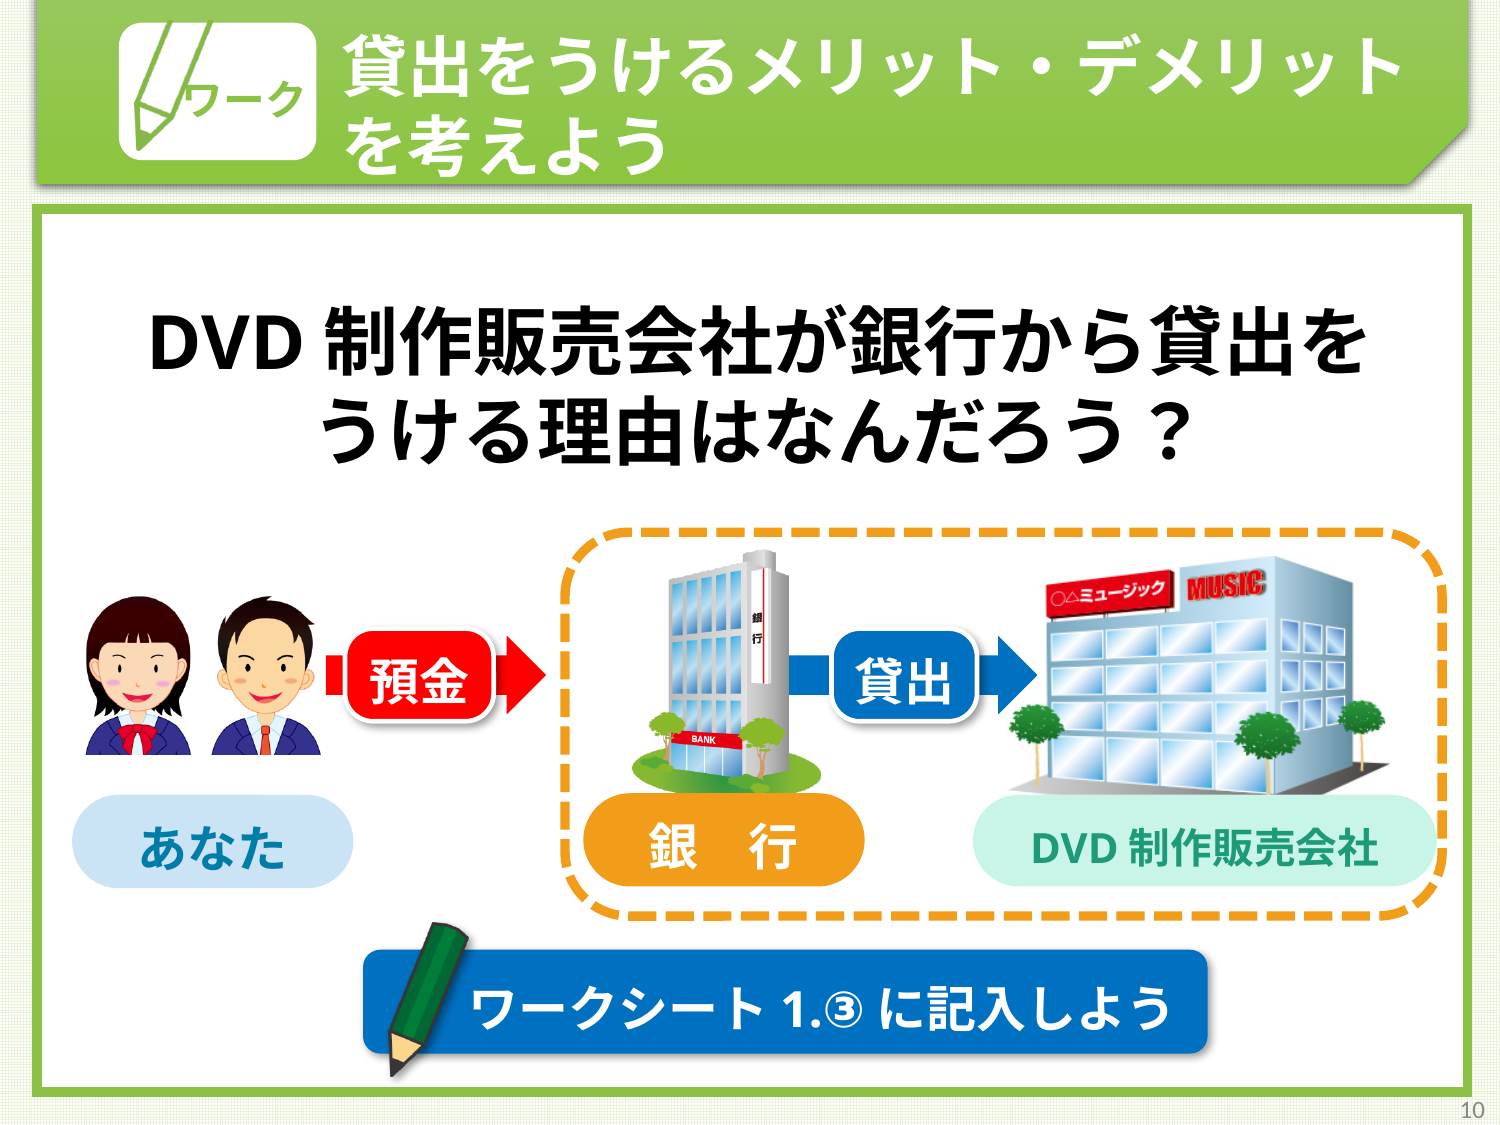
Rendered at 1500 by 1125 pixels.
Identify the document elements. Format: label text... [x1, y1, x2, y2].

picture [631, 549, 821, 799]
text_box [504, 633, 548, 718]
text_box 銀 行 [582, 792, 866, 888]
text_box 貸出をうけるメリット・デメリットを考えよう [326, 17, 1469, 192]
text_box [118, 20, 317, 161]
picture [1008, 555, 1390, 819]
text_box あなた [71, 793, 355, 890]
picture [60, 575, 338, 755]
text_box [362, 922, 1208, 1077]
text_box 預金 [343, 627, 495, 723]
text_box [564, 531, 1444, 918]
text_box DVD制作販売会社が銀行から貸出を うける理由はなんだろう？ [72, 287, 1449, 504]
text_box [338, 654, 343, 696]
